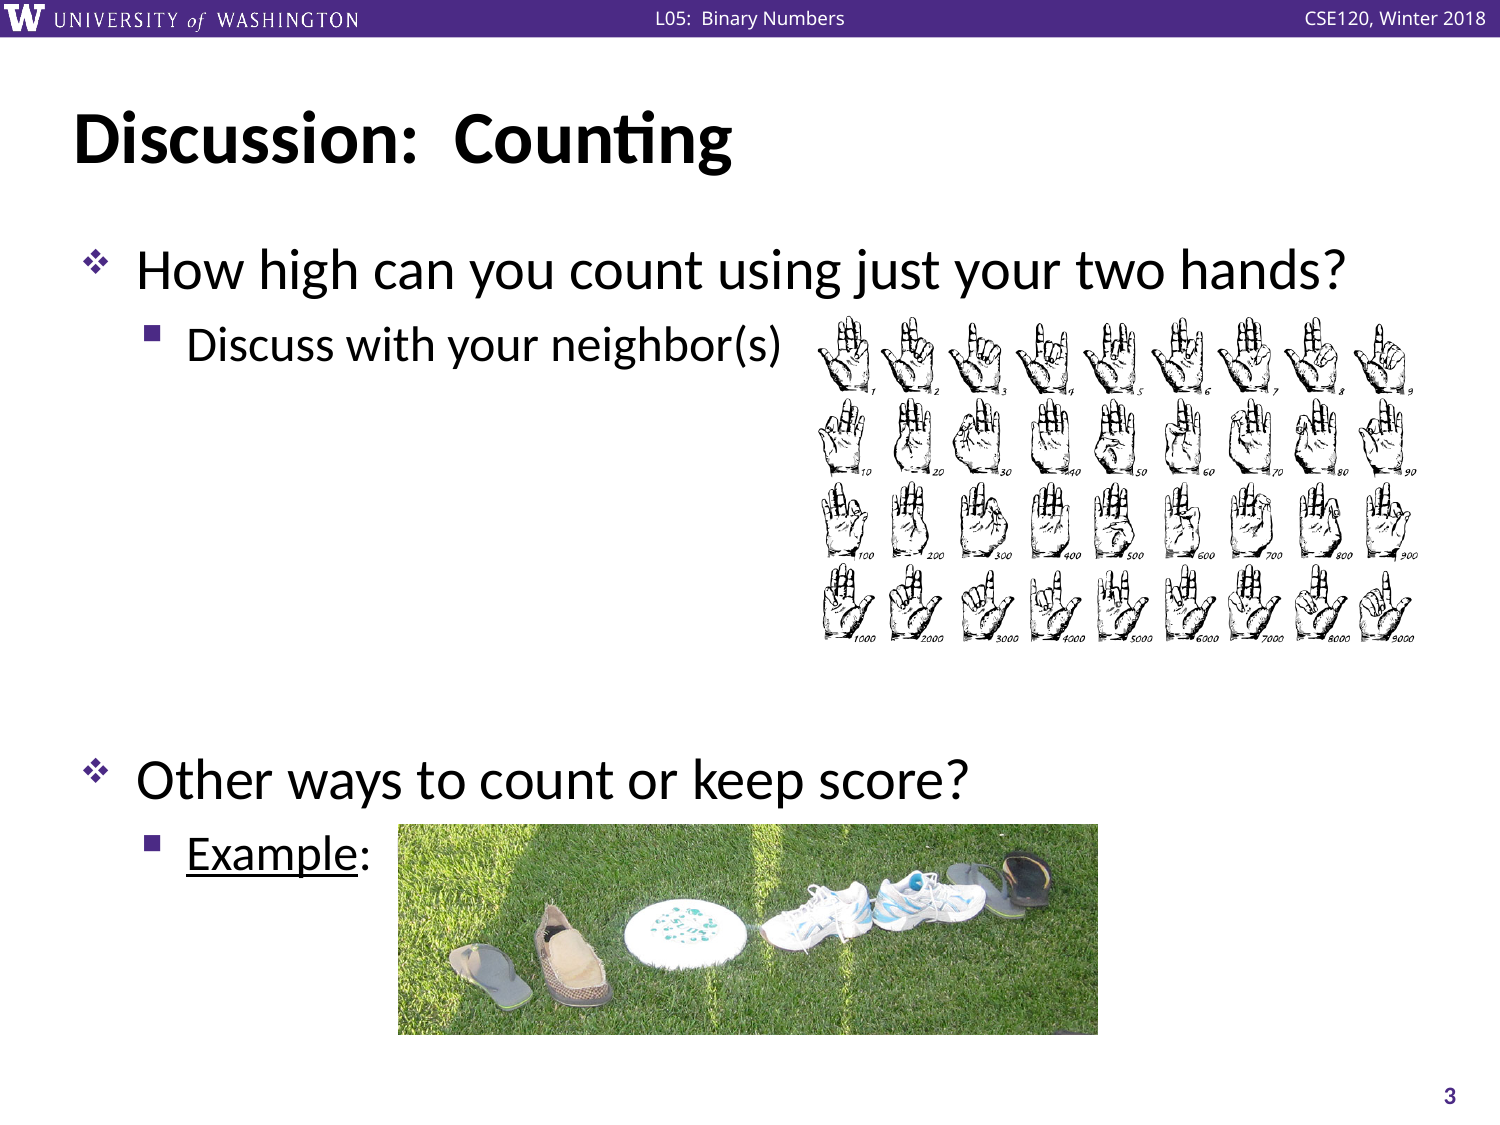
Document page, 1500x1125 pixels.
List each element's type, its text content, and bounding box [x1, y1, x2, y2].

title Discussion: Counting [58, 71, 1438, 197]
slide_number 3 [1400, 1065, 1500, 1125]
picture [397, 824, 1099, 1036]
picture [4, 4, 358, 32]
list How high can you count using just your two hands? Discuss with your neighbor(s) Other ways to count or keep score? Example: Ultimate Frisbee scorekeeping [64, 223, 1438, 1040]
picture [792, 302, 1438, 659]
